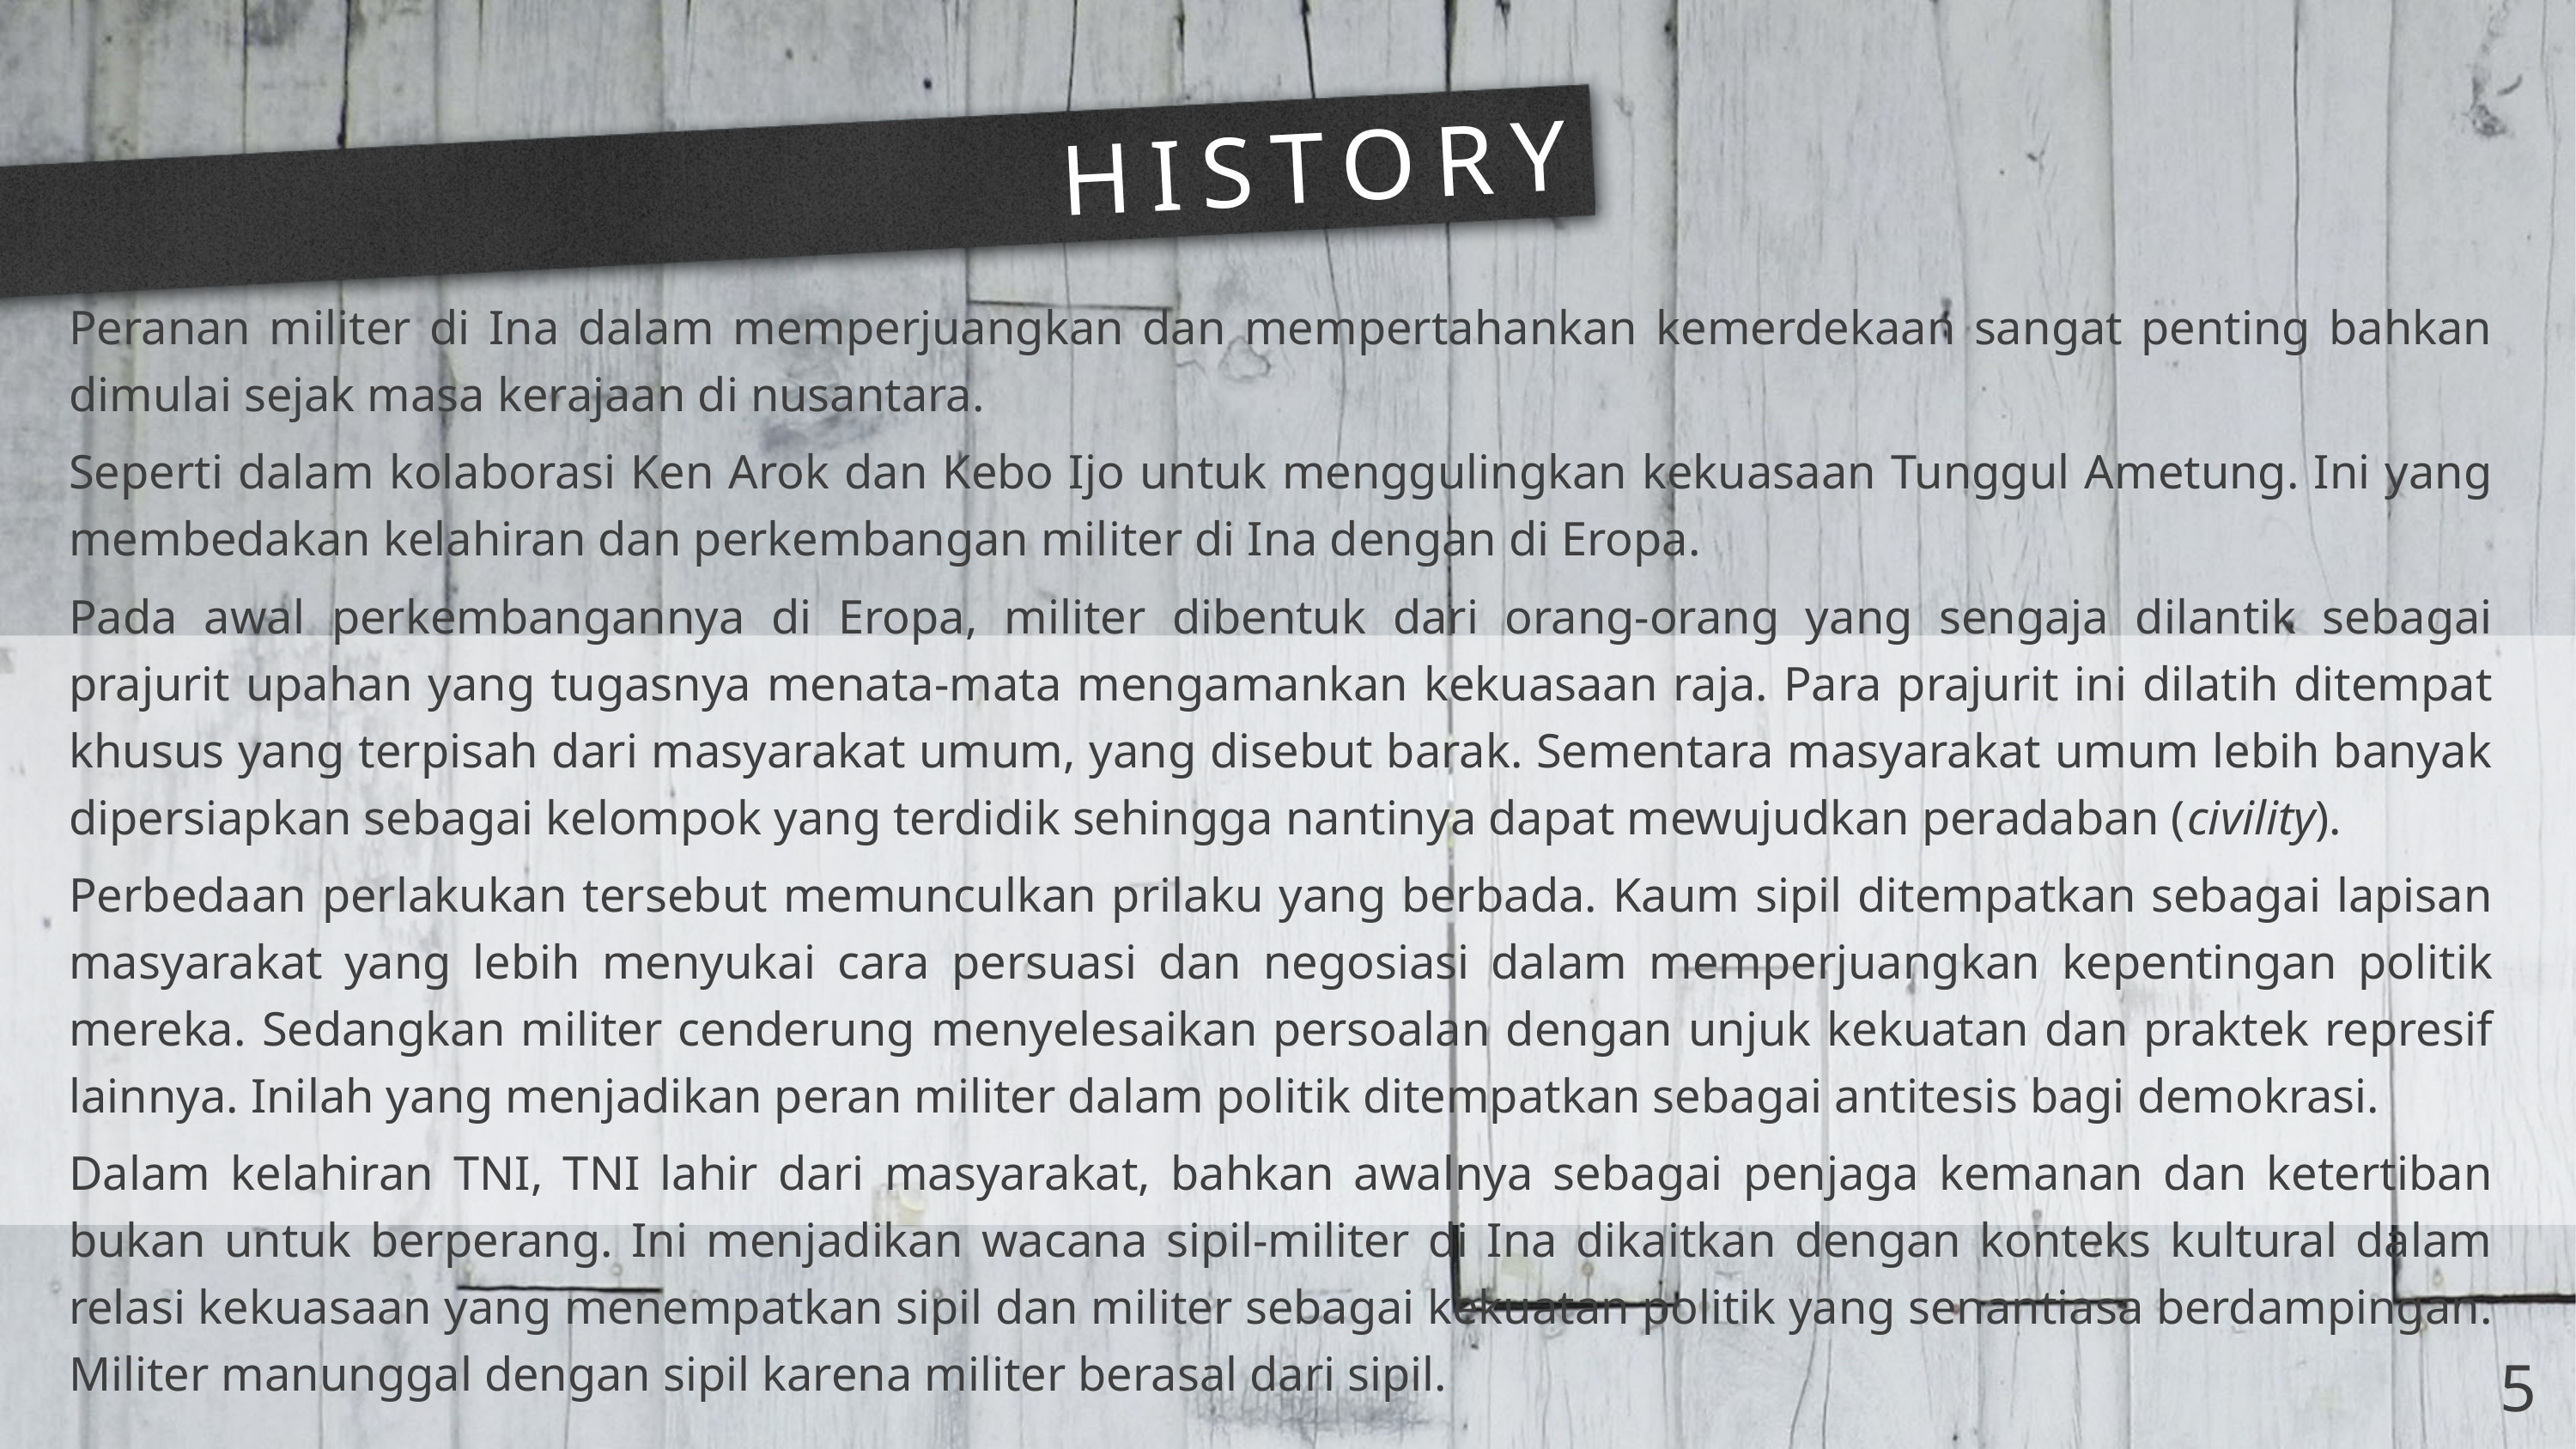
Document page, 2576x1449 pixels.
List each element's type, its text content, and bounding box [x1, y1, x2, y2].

picture [0, 0, 2576, 635]
picture [0, 1225, 2576, 1449]
list Peranan militer di Ina dalam memperjuangkan dan mempertahankan kemerdekaan sangat penting bahkan dimulai sejak masa kerajaan di nusantara. Seperti dalam kolaborasi Ken Arok dan Kebo Ijo untuk menggulingkan kekuasaan Tunggul Ametung. Ini yang membedakan kelahiran dan perkembangan militer di Ina dengan di Eropa. Pada awal perkembangannya di Eropa, militer dibentuk dari orang-orang yang sengaja dilantik sebagai prajurit upahan yang tugasnya menata-mata mengamankan kekuasaan raja. Para prajurit ini dilatih ditempat khusus yang terpisah dari masyarakat umum, yang disebut barak. Sementara masyarakat umum lebih banyak dipersiapkan sebagai kelompok yang terdidik sehingga nantinya dapat mewujudkan peradaban (civility). Perbedaan perlakukan tersebut memunculkan prilaku yang berbada. Kaum sipil ditempatkan sebagai lapisan masyarakat yang lebih menyukai cara persuasi dan negosiasi dalam memperjuangkan kepentingan politik mereka. Sedangkan militer cenderung menyelesaikan persoalan dengan unjuk kekuatan dan praktek represif lainnya. Inilah yang menjadikan peran militer dalam politik ditempatkan sebagai antitesis bagi demokrasi. Dalam kelahiran TNI, TNI lahir dari masyarakat, bahkan awalnya sebagai penjaga kemanan dan ketertiban bukan untuk berperang. Ini menjadikan wacana sipil-militer di Ina dikaitkan dengan konteks kultural dalam relasi kekuasaan yang menempatkan sipil dan militer sebagai kekuatan politik yang senantiasa berdampingan. Militer manunggal dengan sipil karena militer berasal dari sipil. [46, 275, 2519, 803]
slide_number 5 [1948, 1353, 2549, 1430]
title HISTORY [125, 63, 1584, 275]
